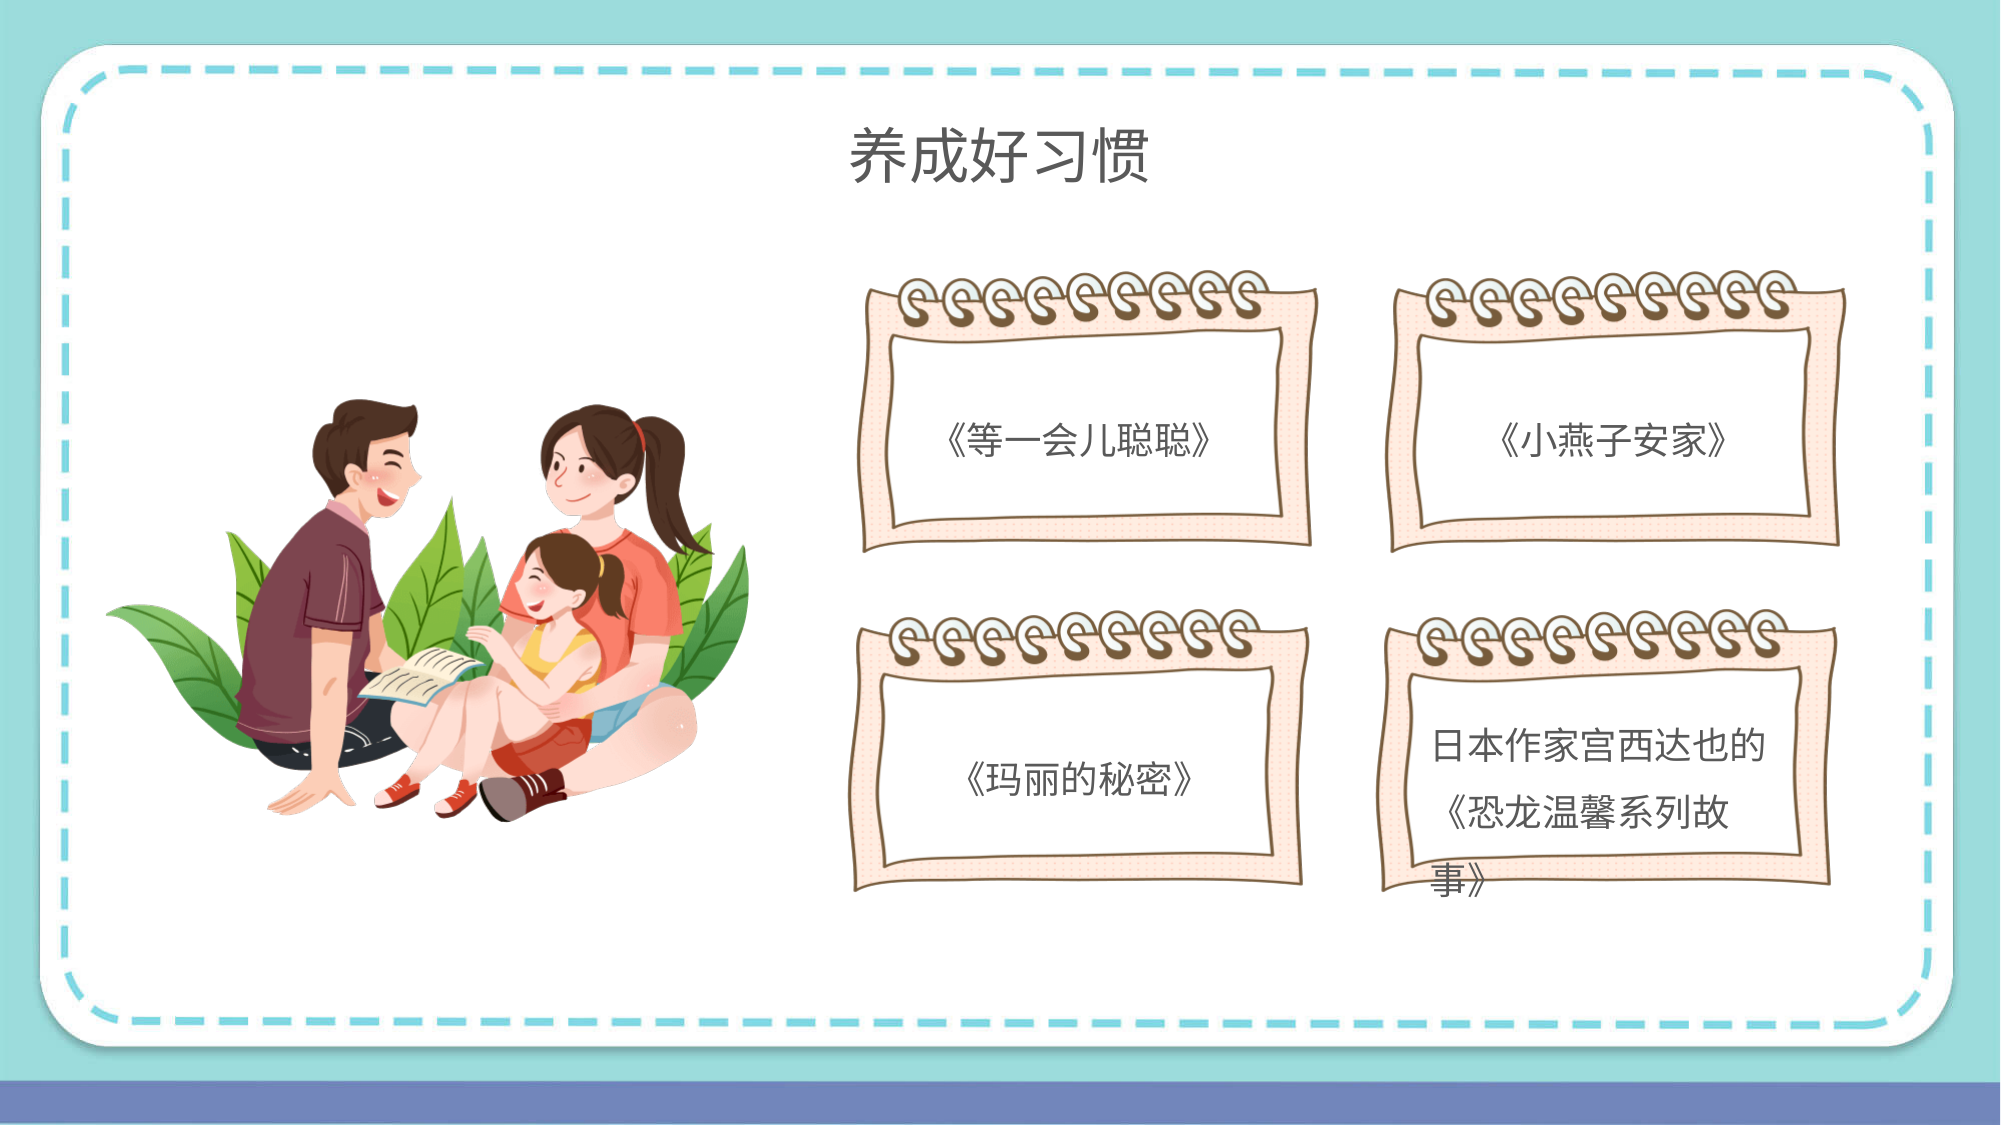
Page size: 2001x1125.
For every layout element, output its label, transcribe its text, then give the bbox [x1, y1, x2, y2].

picture [0, 0, 2001, 1125]
text_box 养成好习惯 [833, 110, 1166, 198]
